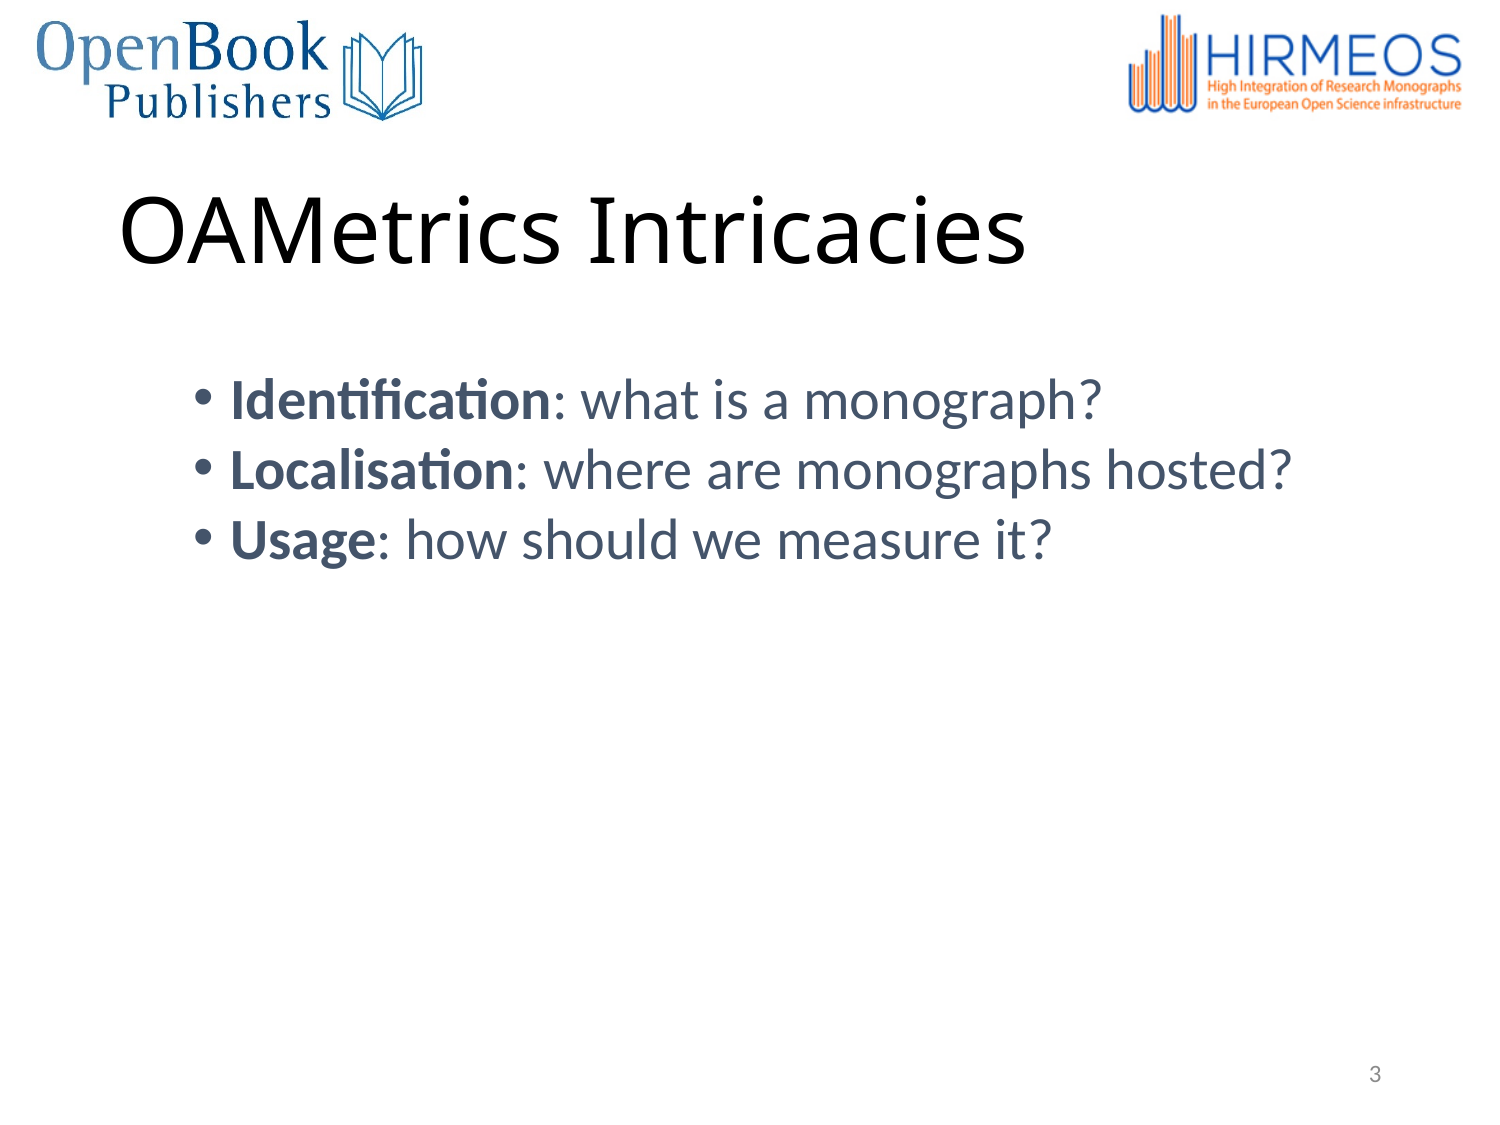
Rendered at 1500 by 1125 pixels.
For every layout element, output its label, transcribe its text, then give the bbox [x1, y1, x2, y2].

text_box Identification: what is a monograph? Localisation: where are monographs hosted? Usage: how should we measure it? [103, 308, 1397, 1027]
text_box OAMetrics Intricacies [103, 175, 1397, 293]
picture [1116, 0, 1474, 143]
picture [31, 18, 426, 124]
text_box 3 [1059, 1042, 1397, 1103]
